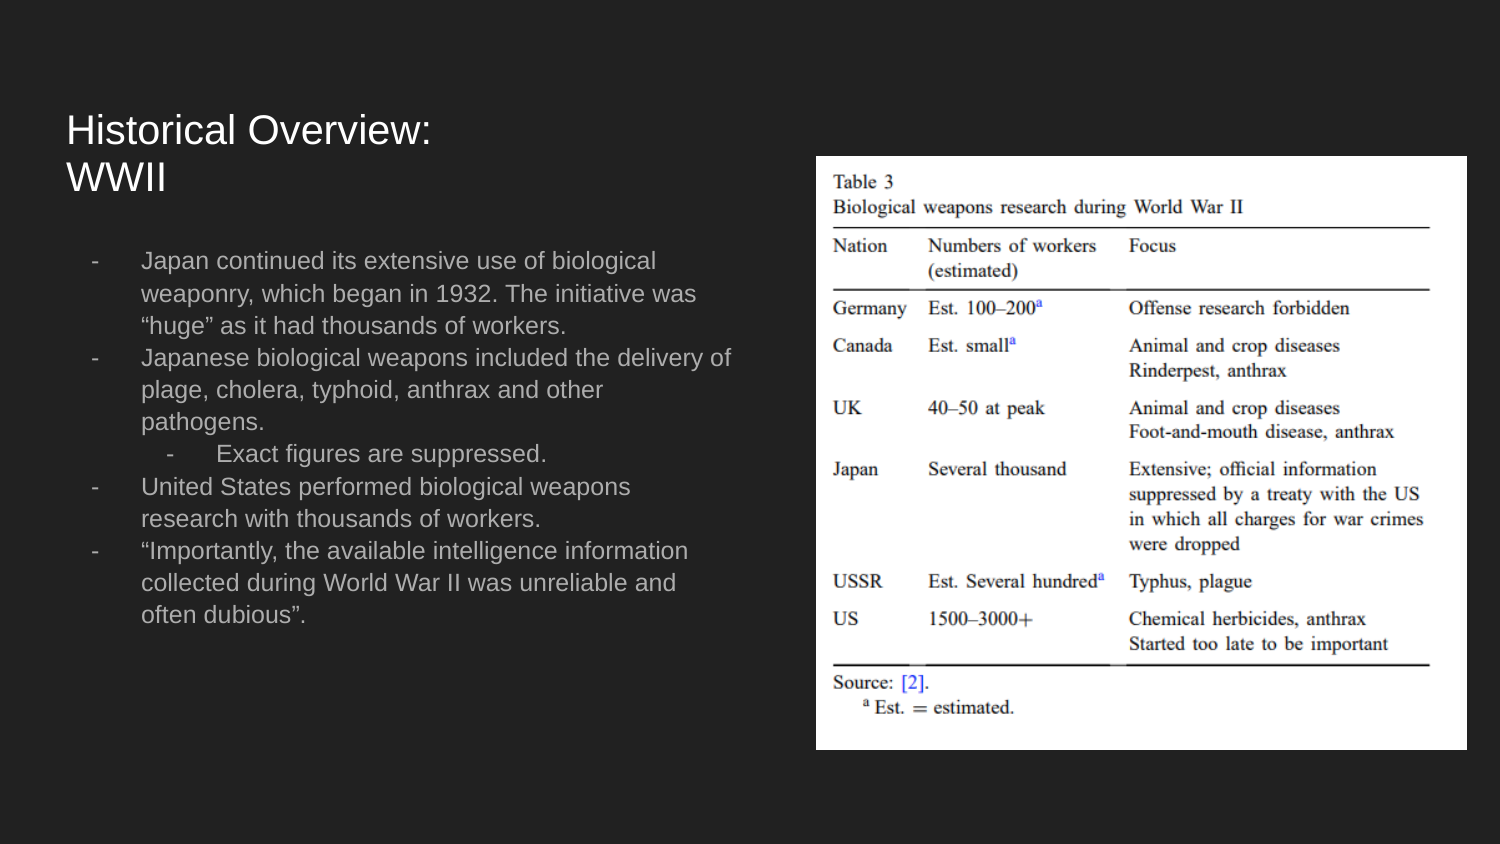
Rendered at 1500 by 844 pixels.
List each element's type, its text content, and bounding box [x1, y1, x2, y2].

list Japan continued its extensive use of biological weaponry, which began in 1932. The initiative was “huge” as it had thousands of workers. Japanese biological weapons included the delivery of plage, cholera, typhoid, anthrax and other pathogens. Exact figures are suppressed. United States performed biological weapons research with thousands of workers. “Importantly, the available intelligence information collected during World War II was unreliable and often dubious”. [51, 227, 750, 750]
picture [815, 156, 1467, 750]
title Historical Overview: WWII [51, 91, 512, 216]
